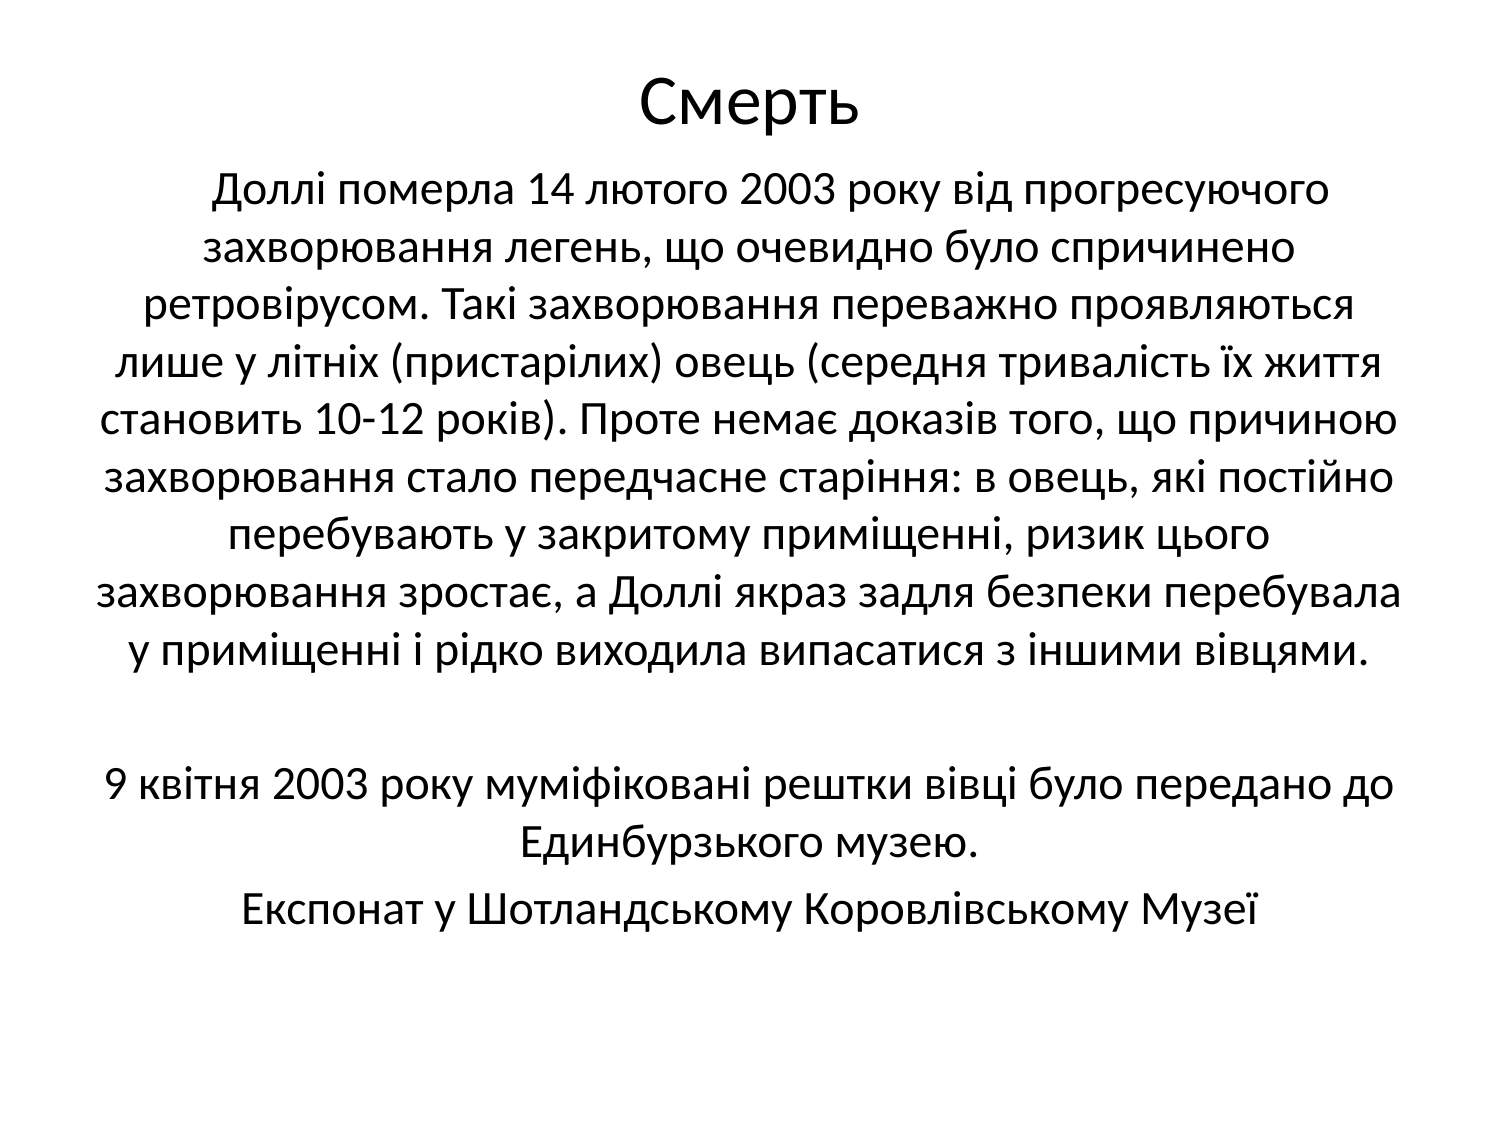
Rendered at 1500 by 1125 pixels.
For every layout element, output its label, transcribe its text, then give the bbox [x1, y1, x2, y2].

title Смерть [75, 45, 1425, 149]
list Доллі померла 14 лютого 2003 року від прогресуючого захворювання легень, що очевидно було спричинено ретровірусом. Такі захворювання переважно проявляються лише у літніх (пристарілих) овець (середня тривалість їх життя становить 10-12 років). Проте немає доказів того, що причиною захворювання стало передчасне старіння: в овець, які постійно перебувають у закритому приміщенні, ризик цього захворювання зростає, а Доллі якраз задля безпеки перебувала у приміщенні і рідко виходила випасатися з іншими вівцями. 9 квітня 2003 року муміфіковані рештки вівці було передано до Единбурзького музею. Експонат у Шотландському Коровлівському Музеї [75, 149, 1425, 1005]
